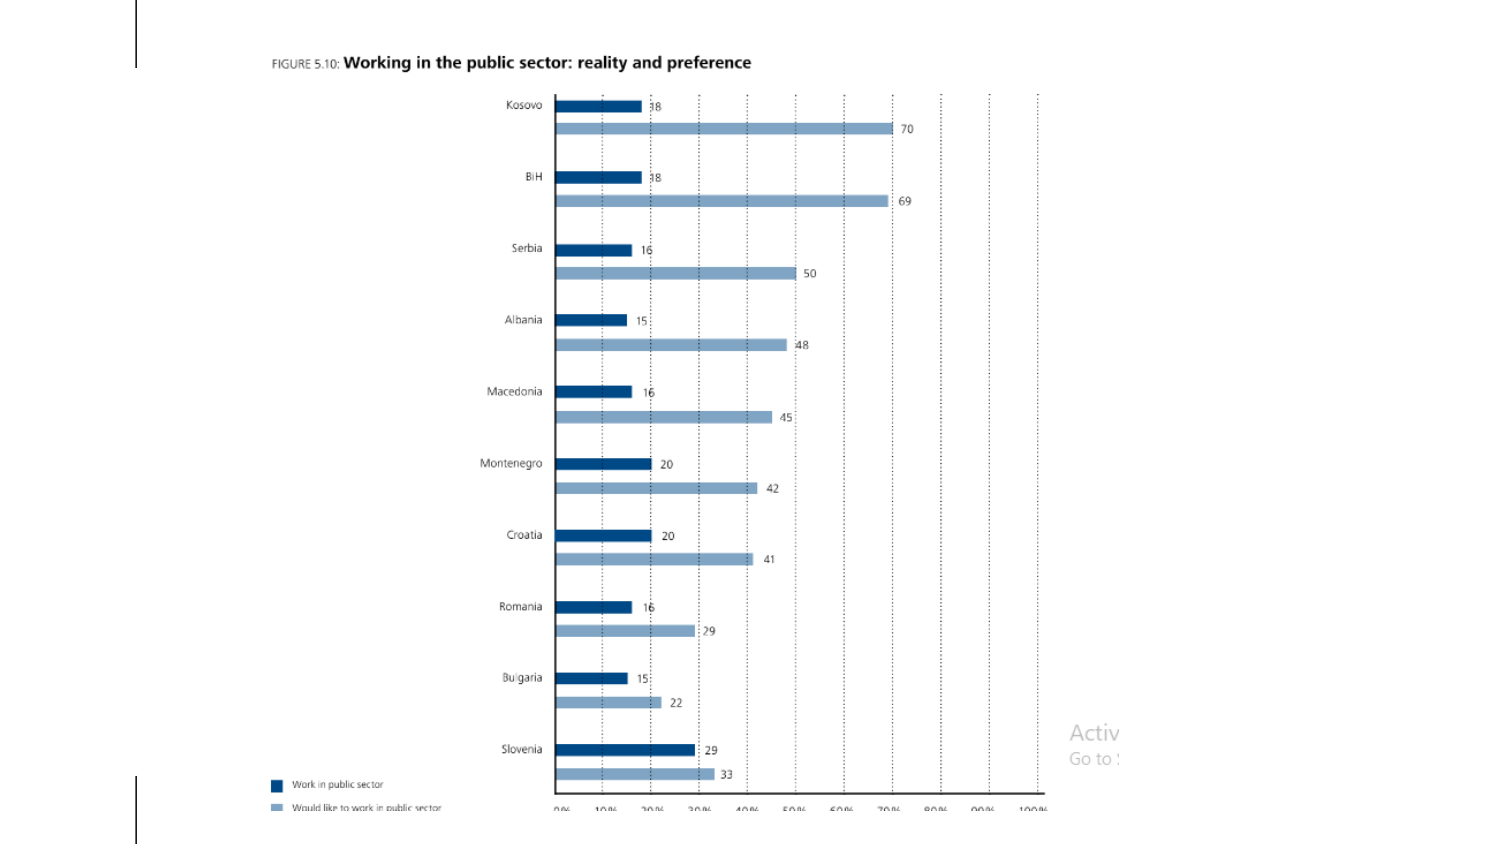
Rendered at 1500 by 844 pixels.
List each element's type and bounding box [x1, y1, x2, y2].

picture [263, 48, 1119, 811]
